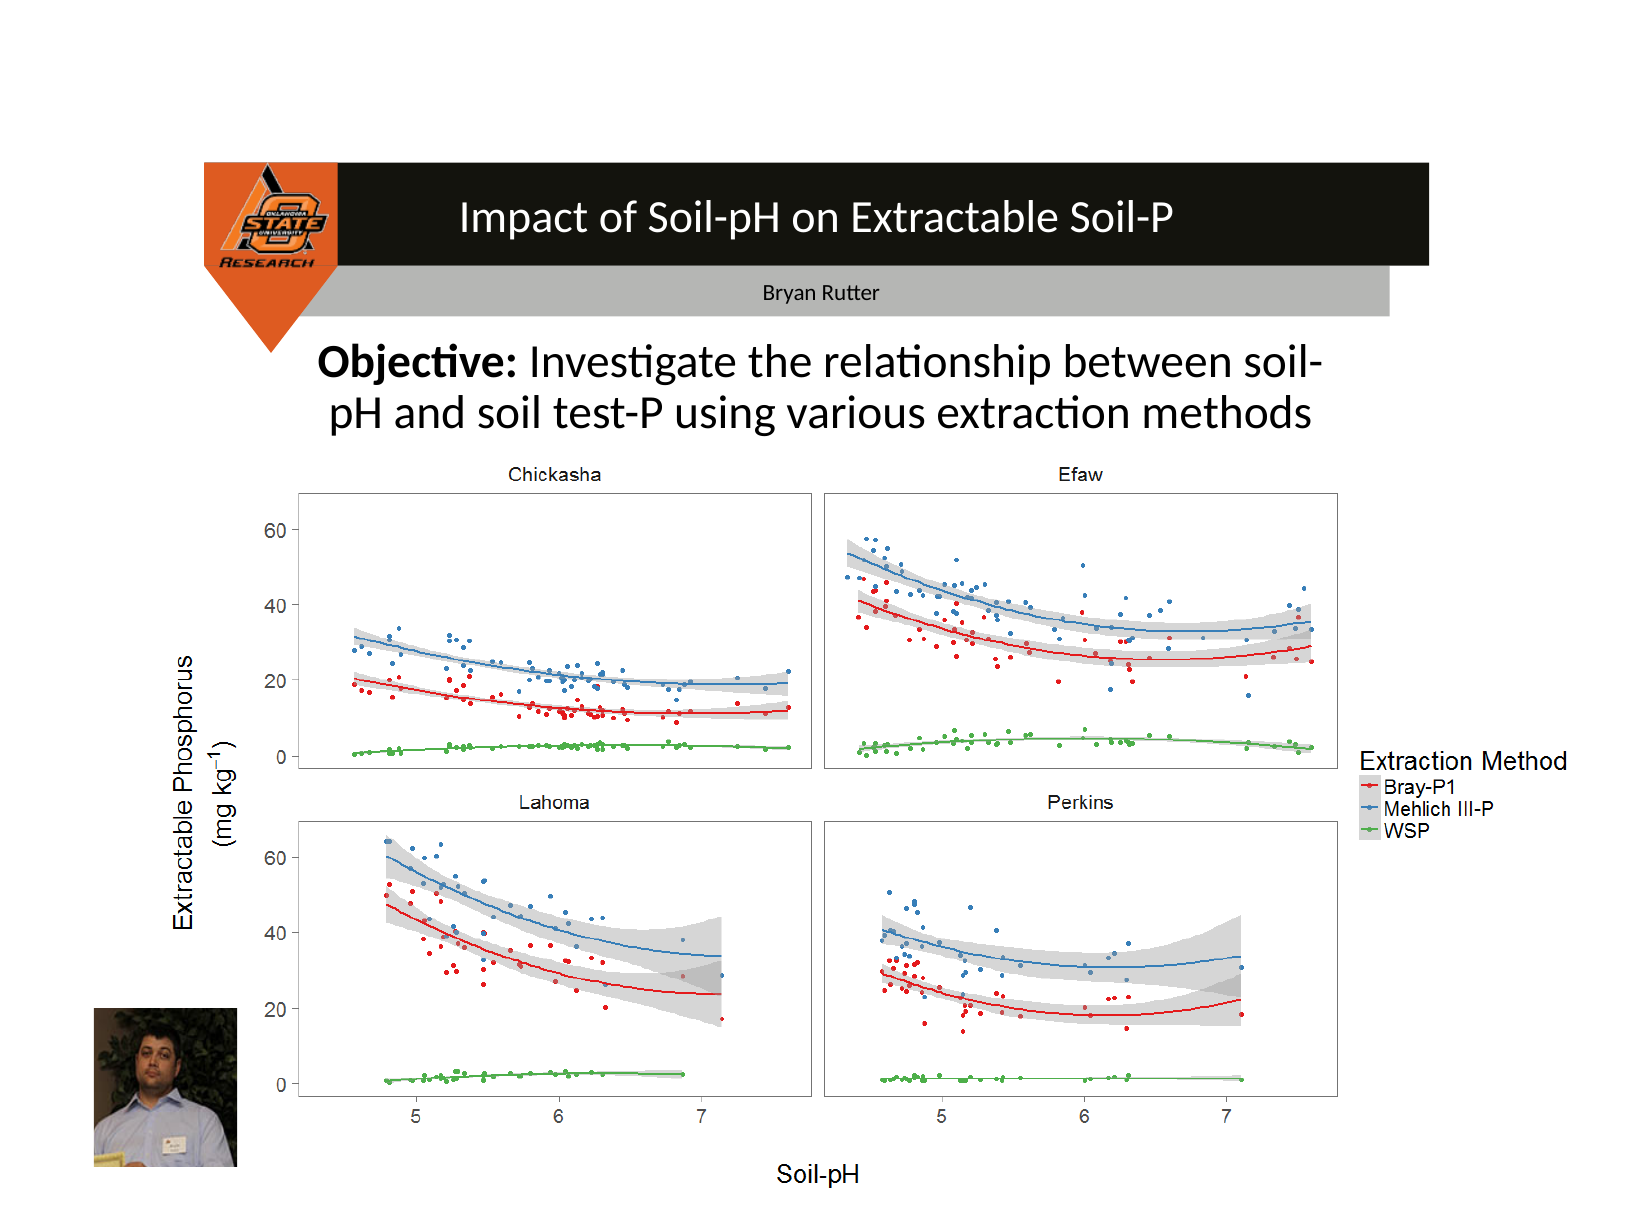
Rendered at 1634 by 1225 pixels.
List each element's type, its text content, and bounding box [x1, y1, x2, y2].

subtitle Objective: Investigate the relationship between soil-pH and soil test-P using various extraction methods [283, 353, 1359, 440]
picture [93, 440, 1587, 1198]
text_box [204, 162, 1430, 353]
